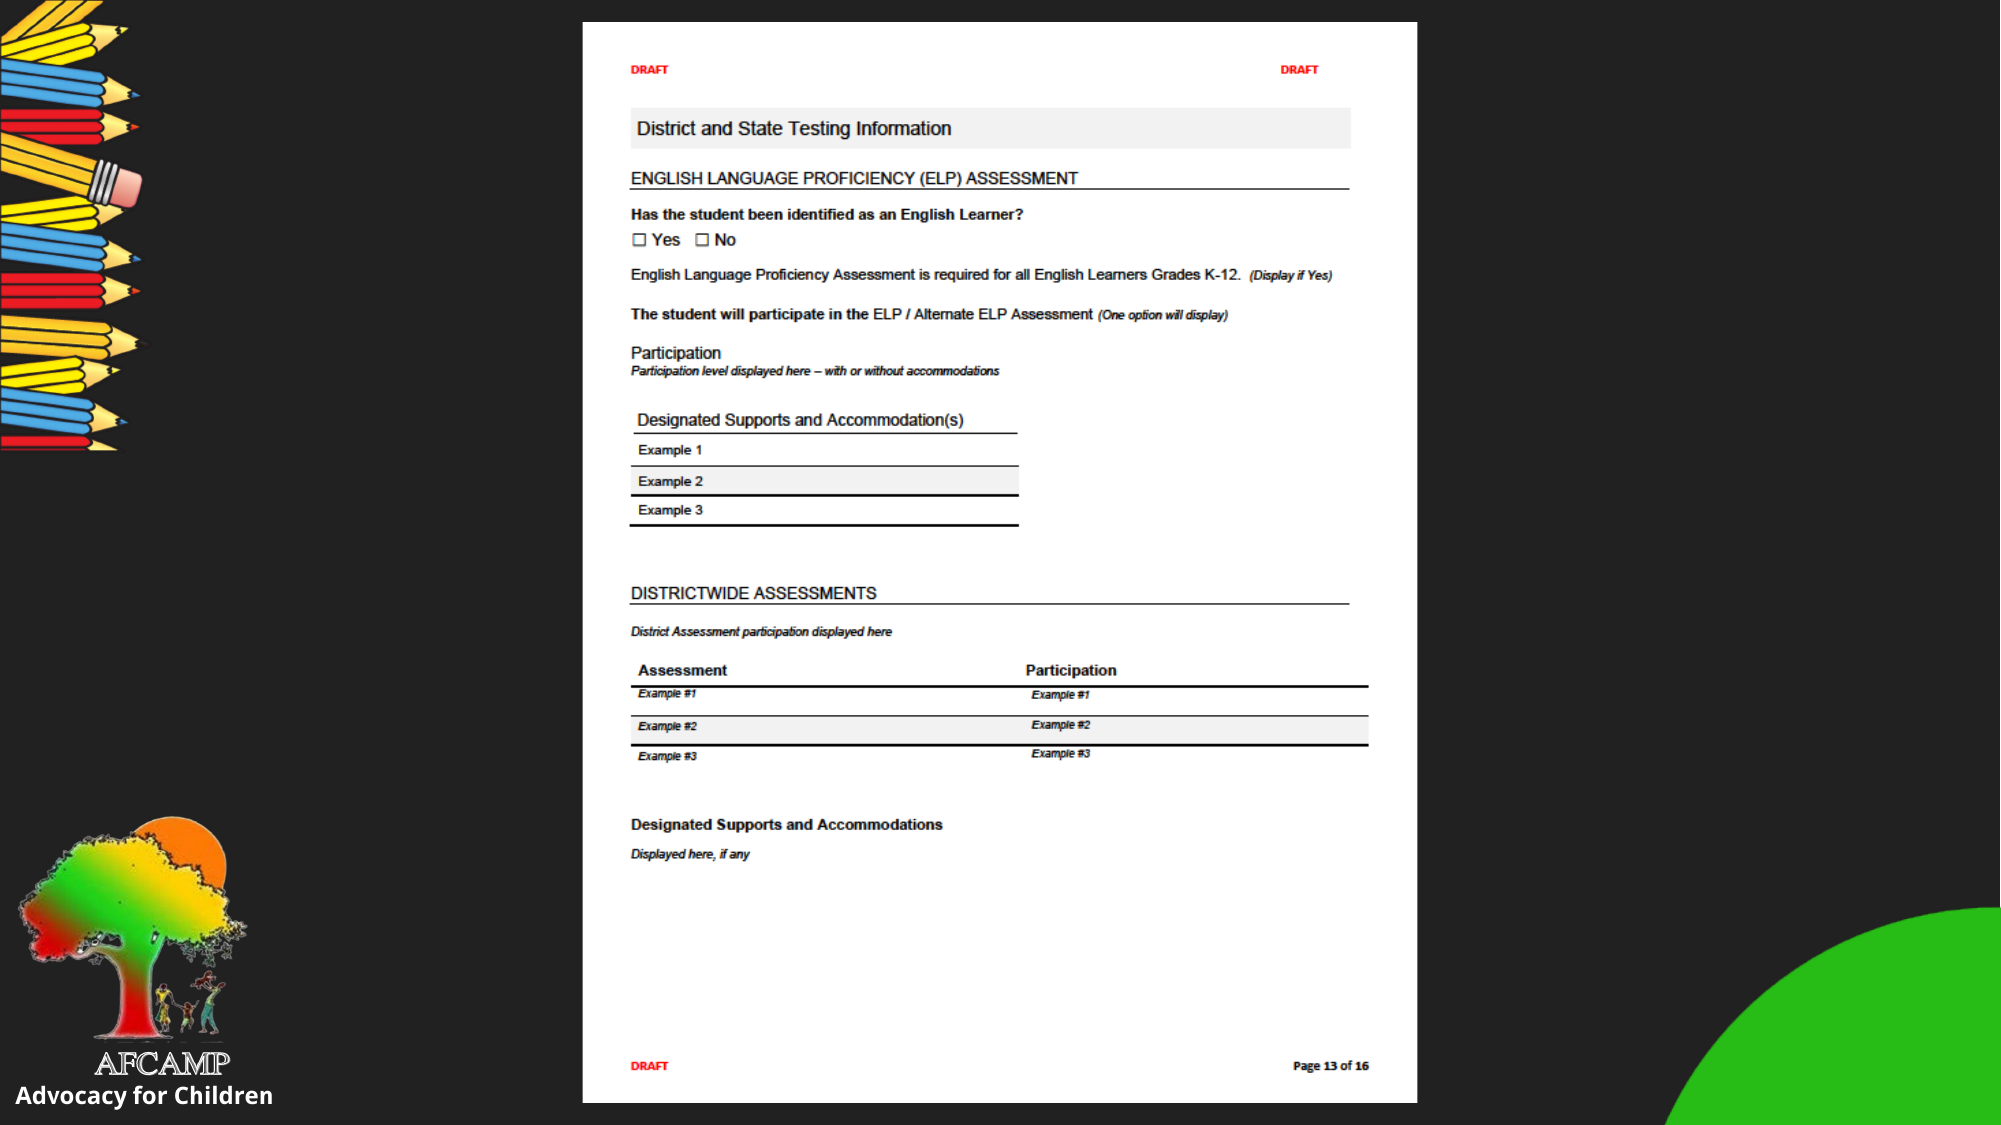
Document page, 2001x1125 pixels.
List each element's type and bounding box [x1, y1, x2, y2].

text_box [0, 0, 2000, 1125]
